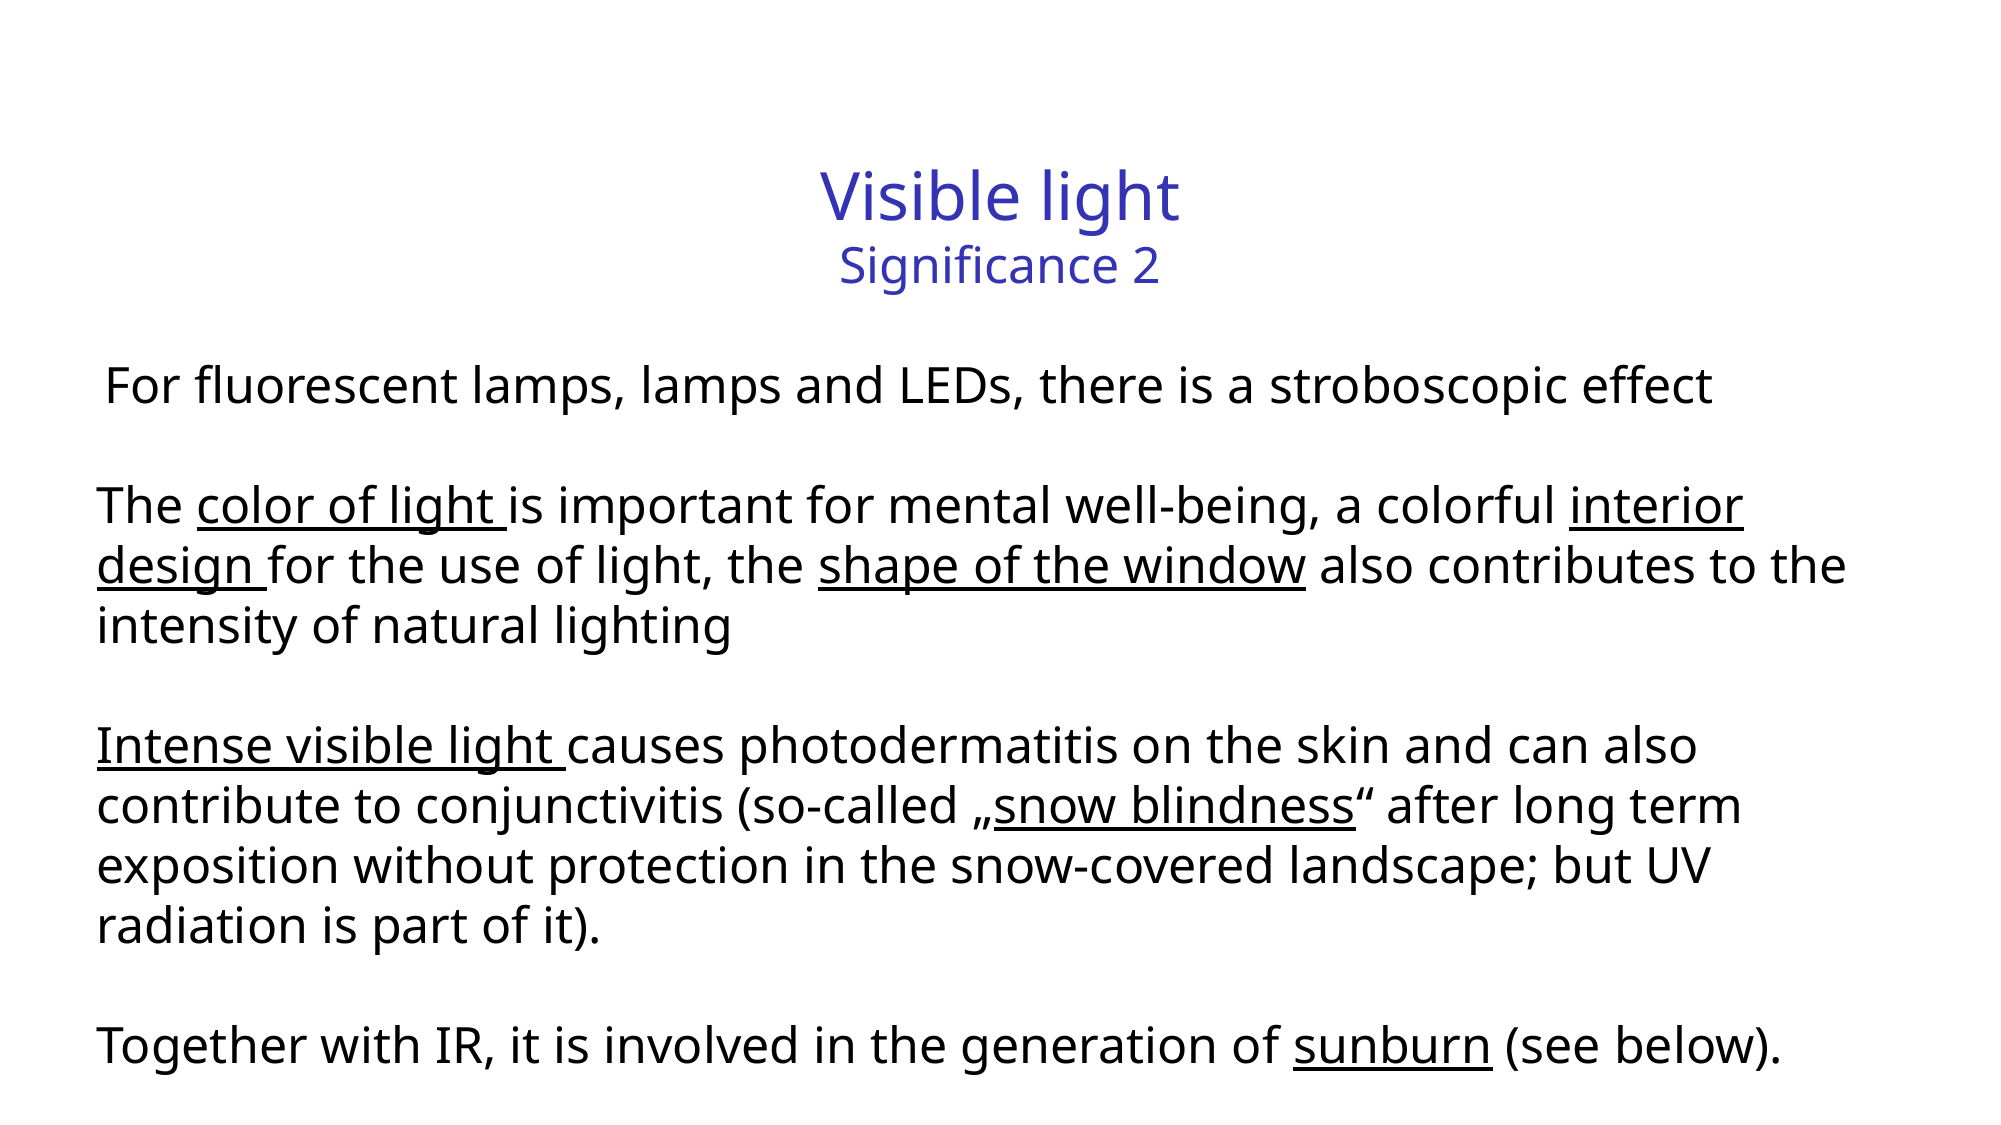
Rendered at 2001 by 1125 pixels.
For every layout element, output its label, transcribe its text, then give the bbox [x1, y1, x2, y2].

text_box Visible light Significance 2 For fluorescent lamps, lamps and LEDs, there is a stroboscopic effect The color of light is important for mental well-being, a colorful interior design for the use of light, the shape of the window also contributes to the intensity of natural lighting Intense visible light causes photodermatitis on the skin and can also contribute to conjunctivitis (so-called „snow blindness“ after long term exposition without protection in the snow-covered landscape; but UV radiation is part of it). Together with IR, it is involved in the generation of sunburn (see below). [81, 146, 1919, 1081]
